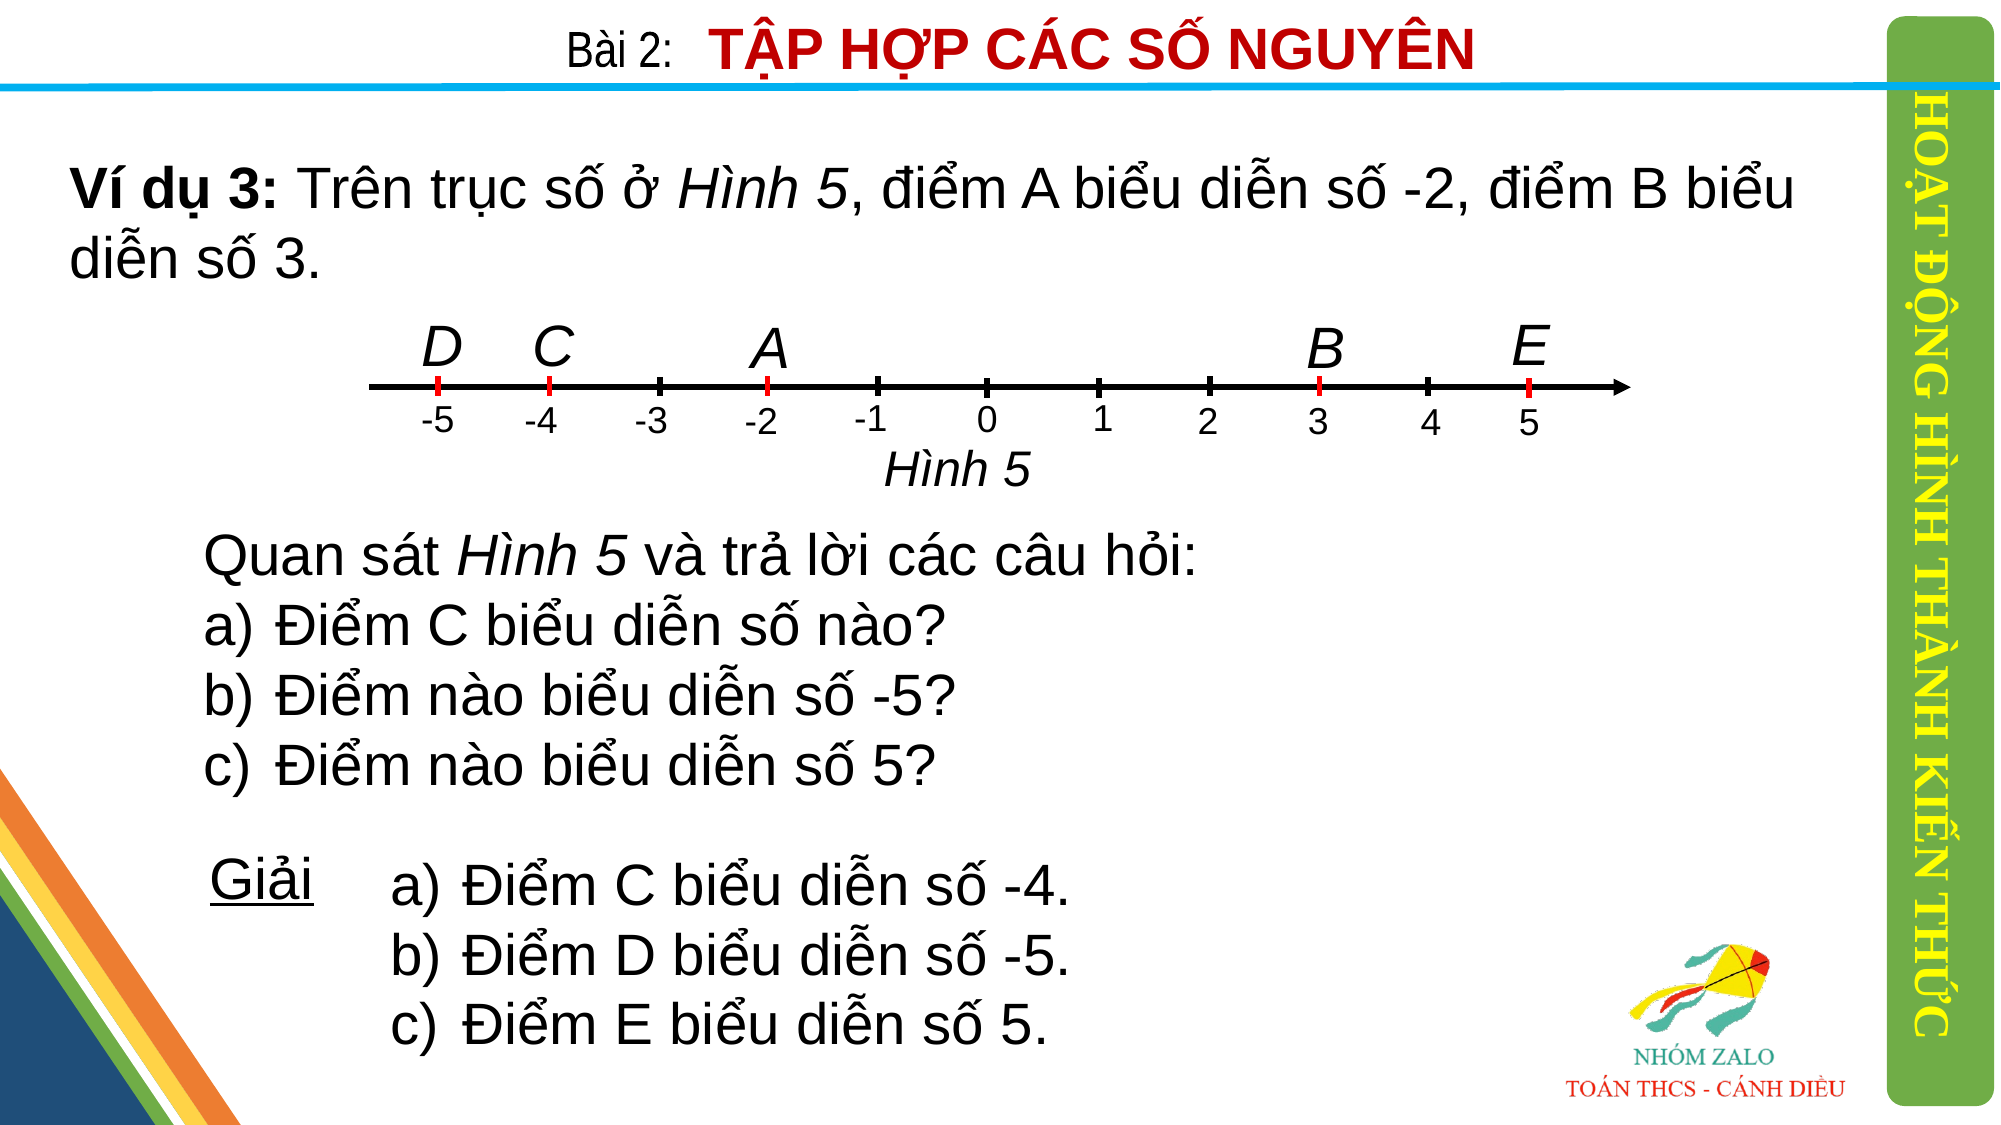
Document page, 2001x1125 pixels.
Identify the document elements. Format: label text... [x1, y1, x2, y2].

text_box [1375, 527, 2000, 636]
text_box Điểm C biểu diễn số -4. Điểm D biểu diễn số -5. Điểm E biểu diễn số 5. [375, 839, 1228, 1065]
picture [1543, 892, 1887, 1125]
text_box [369, 306, 1631, 506]
text_box Quan sát Hình 5 và trả lời các câu hỏi: Điểm C biểu diễn số nào? Điểm nào biểu diễn số -5? Điểm nào biểu diễn số 5? [188, 509, 1688, 805]
text_box TẬP HỢP CÁC SỐ NGUYÊN [673, 3, 1512, 86]
text_box Ví dụ 3: Trên trục số ở Hình 5, điểm A biểu diễn số -2, điểm B biểu diễn số 3. [55, 143, 1827, 298]
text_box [0, 790, 342, 1125]
